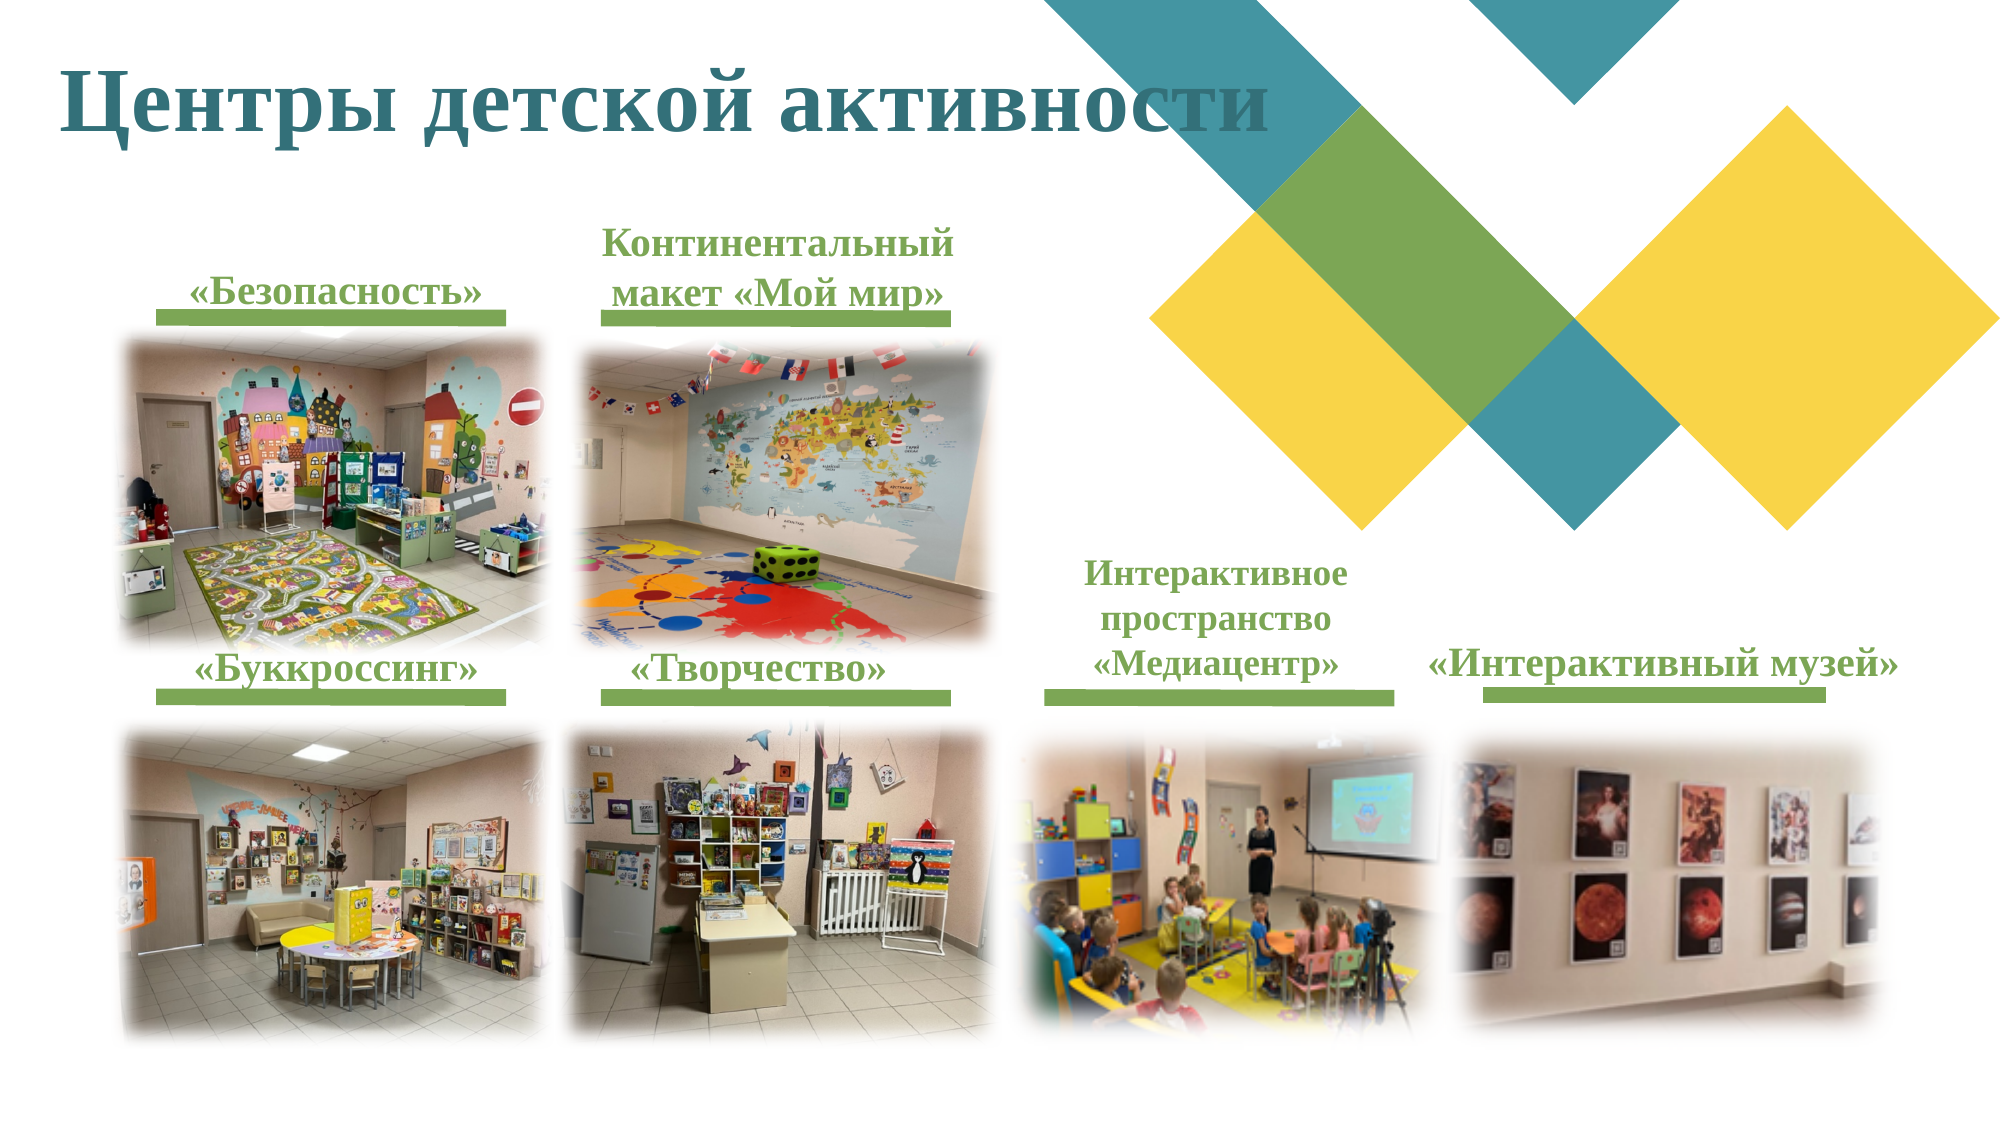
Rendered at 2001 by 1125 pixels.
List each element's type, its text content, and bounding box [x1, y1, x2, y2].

list «Творчество» [577, 657, 980, 716]
list Интерактивное пространство «Медиацентр» [1025, 547, 1408, 686]
picture [110, 716, 1901, 1050]
list Континентальный макет «Мой мир» [586, 214, 970, 335]
list «Безопасность» [135, 262, 586, 354]
title Центры детской активности [17, 51, 1341, 219]
picture [567, 335, 1003, 657]
list «Буккроссинг» [141, 657, 541, 716]
picture [110, 323, 555, 657]
list «Интерактивный музей» [1375, 635, 1972, 727]
